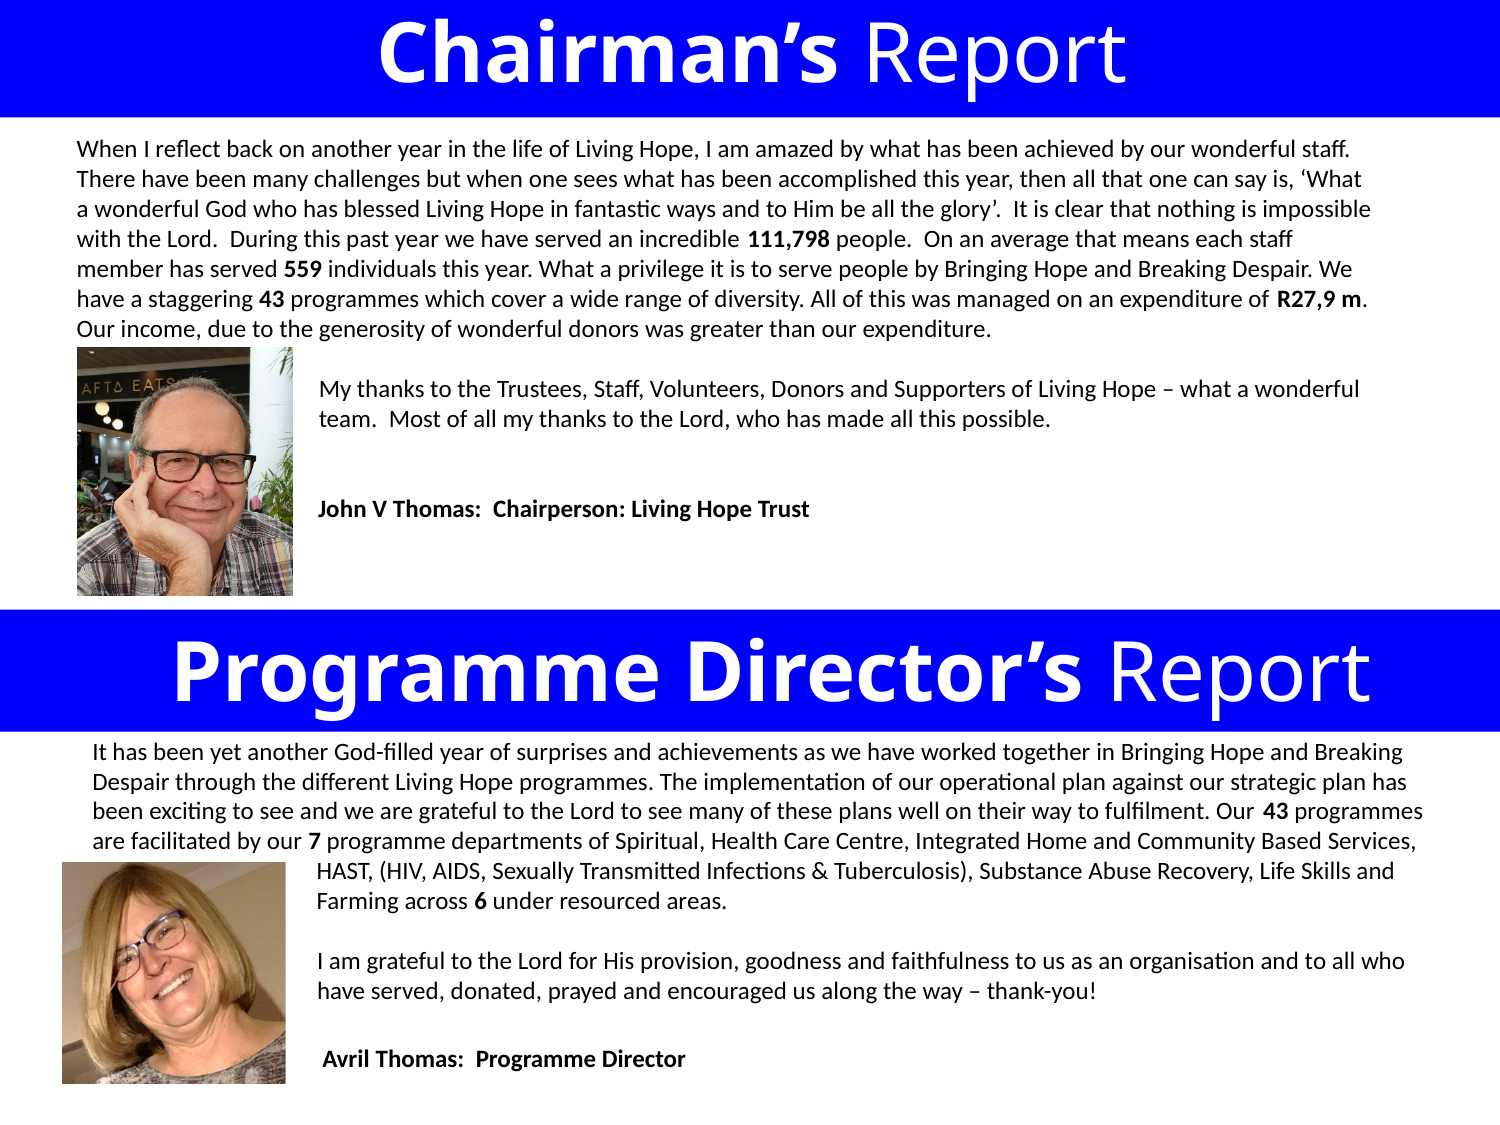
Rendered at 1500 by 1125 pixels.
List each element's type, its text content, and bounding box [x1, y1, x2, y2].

picture [62, 861, 286, 1086]
text_box When I reflect back on another year in the life of Living Hope, I am amazed by what has been achieved by our wonderful staff. There have been many challenges but when one sees what has been accomplished this year, then all that one can say is, ‘What a wonderful God who has blessed Living Hope in fantastic ways and to Him be all the glory’. It is clear that nothing is impossible with the Lord. During this past year we have served an incredible 111,798 people. On an average that means each staff member has served 559 individuals this year. What a privilege it is to serve people by Bringing Hope and Breaking Despair. We have a staggering 43 programmes which cover a wide range of diversity. All of this was managed on an expenditure of R27,9 m. Our income, due to the generosity of wonderful donors was greater than our expenditure. My thanks to the Trustees, Staff, Volunteers, Donors and Supporters of Living Hope – what a wonderful team. Most of all my thanks to the Lord, who has made all this possible. John V Thomas: Chairperson: Living Hope Trust [61, 125, 1391, 530]
text_box It has been yet another God-filled year of surprises and achievements as we have worked together in Bringing Hope and Breaking Despair through the different Living Hope programmes. The implementation of our operational plan against our strategic plan has been exciting to see and we are grateful to the Lord to see many of these plans well on their way to fulfilment. Our 43 programmes are facilitated by our 7 programme departments of Spiritual, Health Care Centre, Integrated Home and Community Based Services, HAST, (HIV, AIDS, Sexually Transmitted Infections & Tuberculosis), Substance Abuse Recovery, Life Skills and Farming across 6 under resourced areas. I am grateful to the Lord for His provision, goodness and faithfulness to us as an organisation and to all who have served, donated, prayed and encouraged us along the way – thank-you! Avril Thomas: Programme Director [77, 727, 1451, 1080]
picture [77, 346, 293, 596]
text_box Programme Director’s Report [154, 610, 1387, 726]
text_box [0, 0, 1500, 119]
text_box [0, 608, 1500, 734]
text_box Chairman’s Report [361, 0, 1143, 107]
